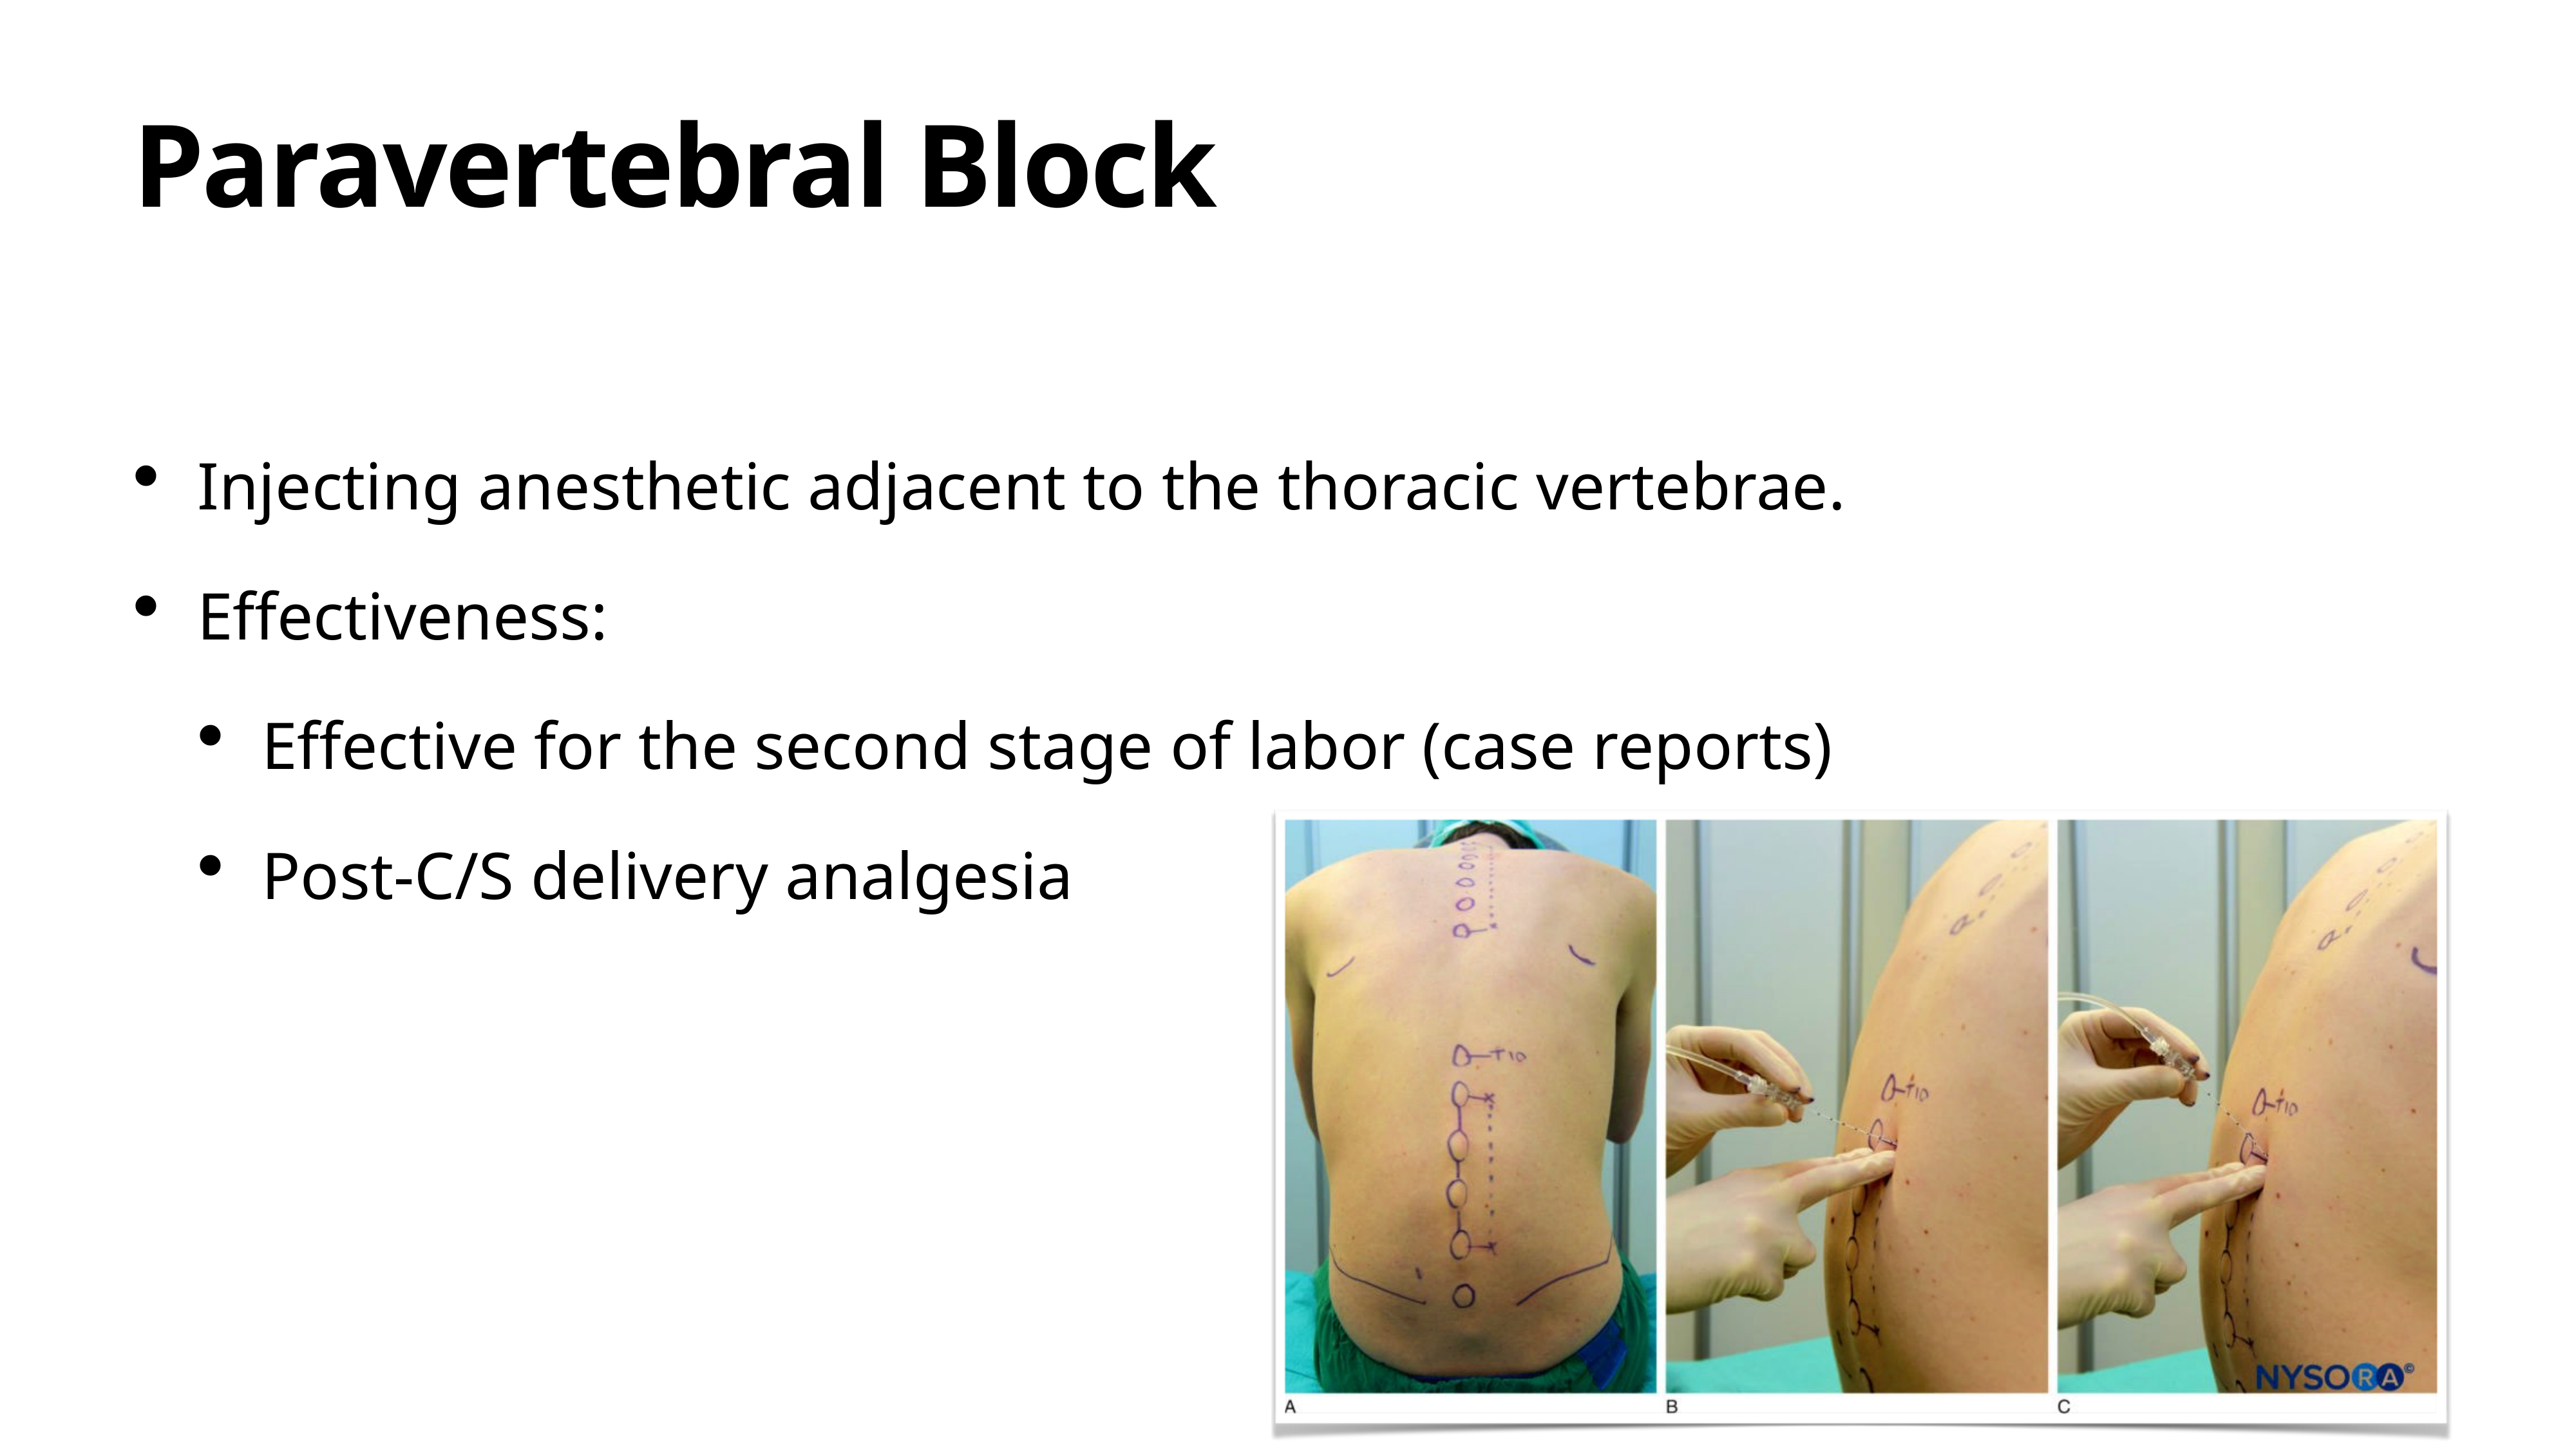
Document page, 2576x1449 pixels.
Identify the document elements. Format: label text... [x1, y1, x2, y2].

title Paravertebral Block [127, 113, 2449, 266]
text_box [1271, 810, 2454, 1443]
list Injecting anesthetic adjacent to the thoracic vertebrae. Effectiveness: Effective for the second stage of labor (case reports) Post-C/S delivery analgesia [127, 448, 2449, 1321]
